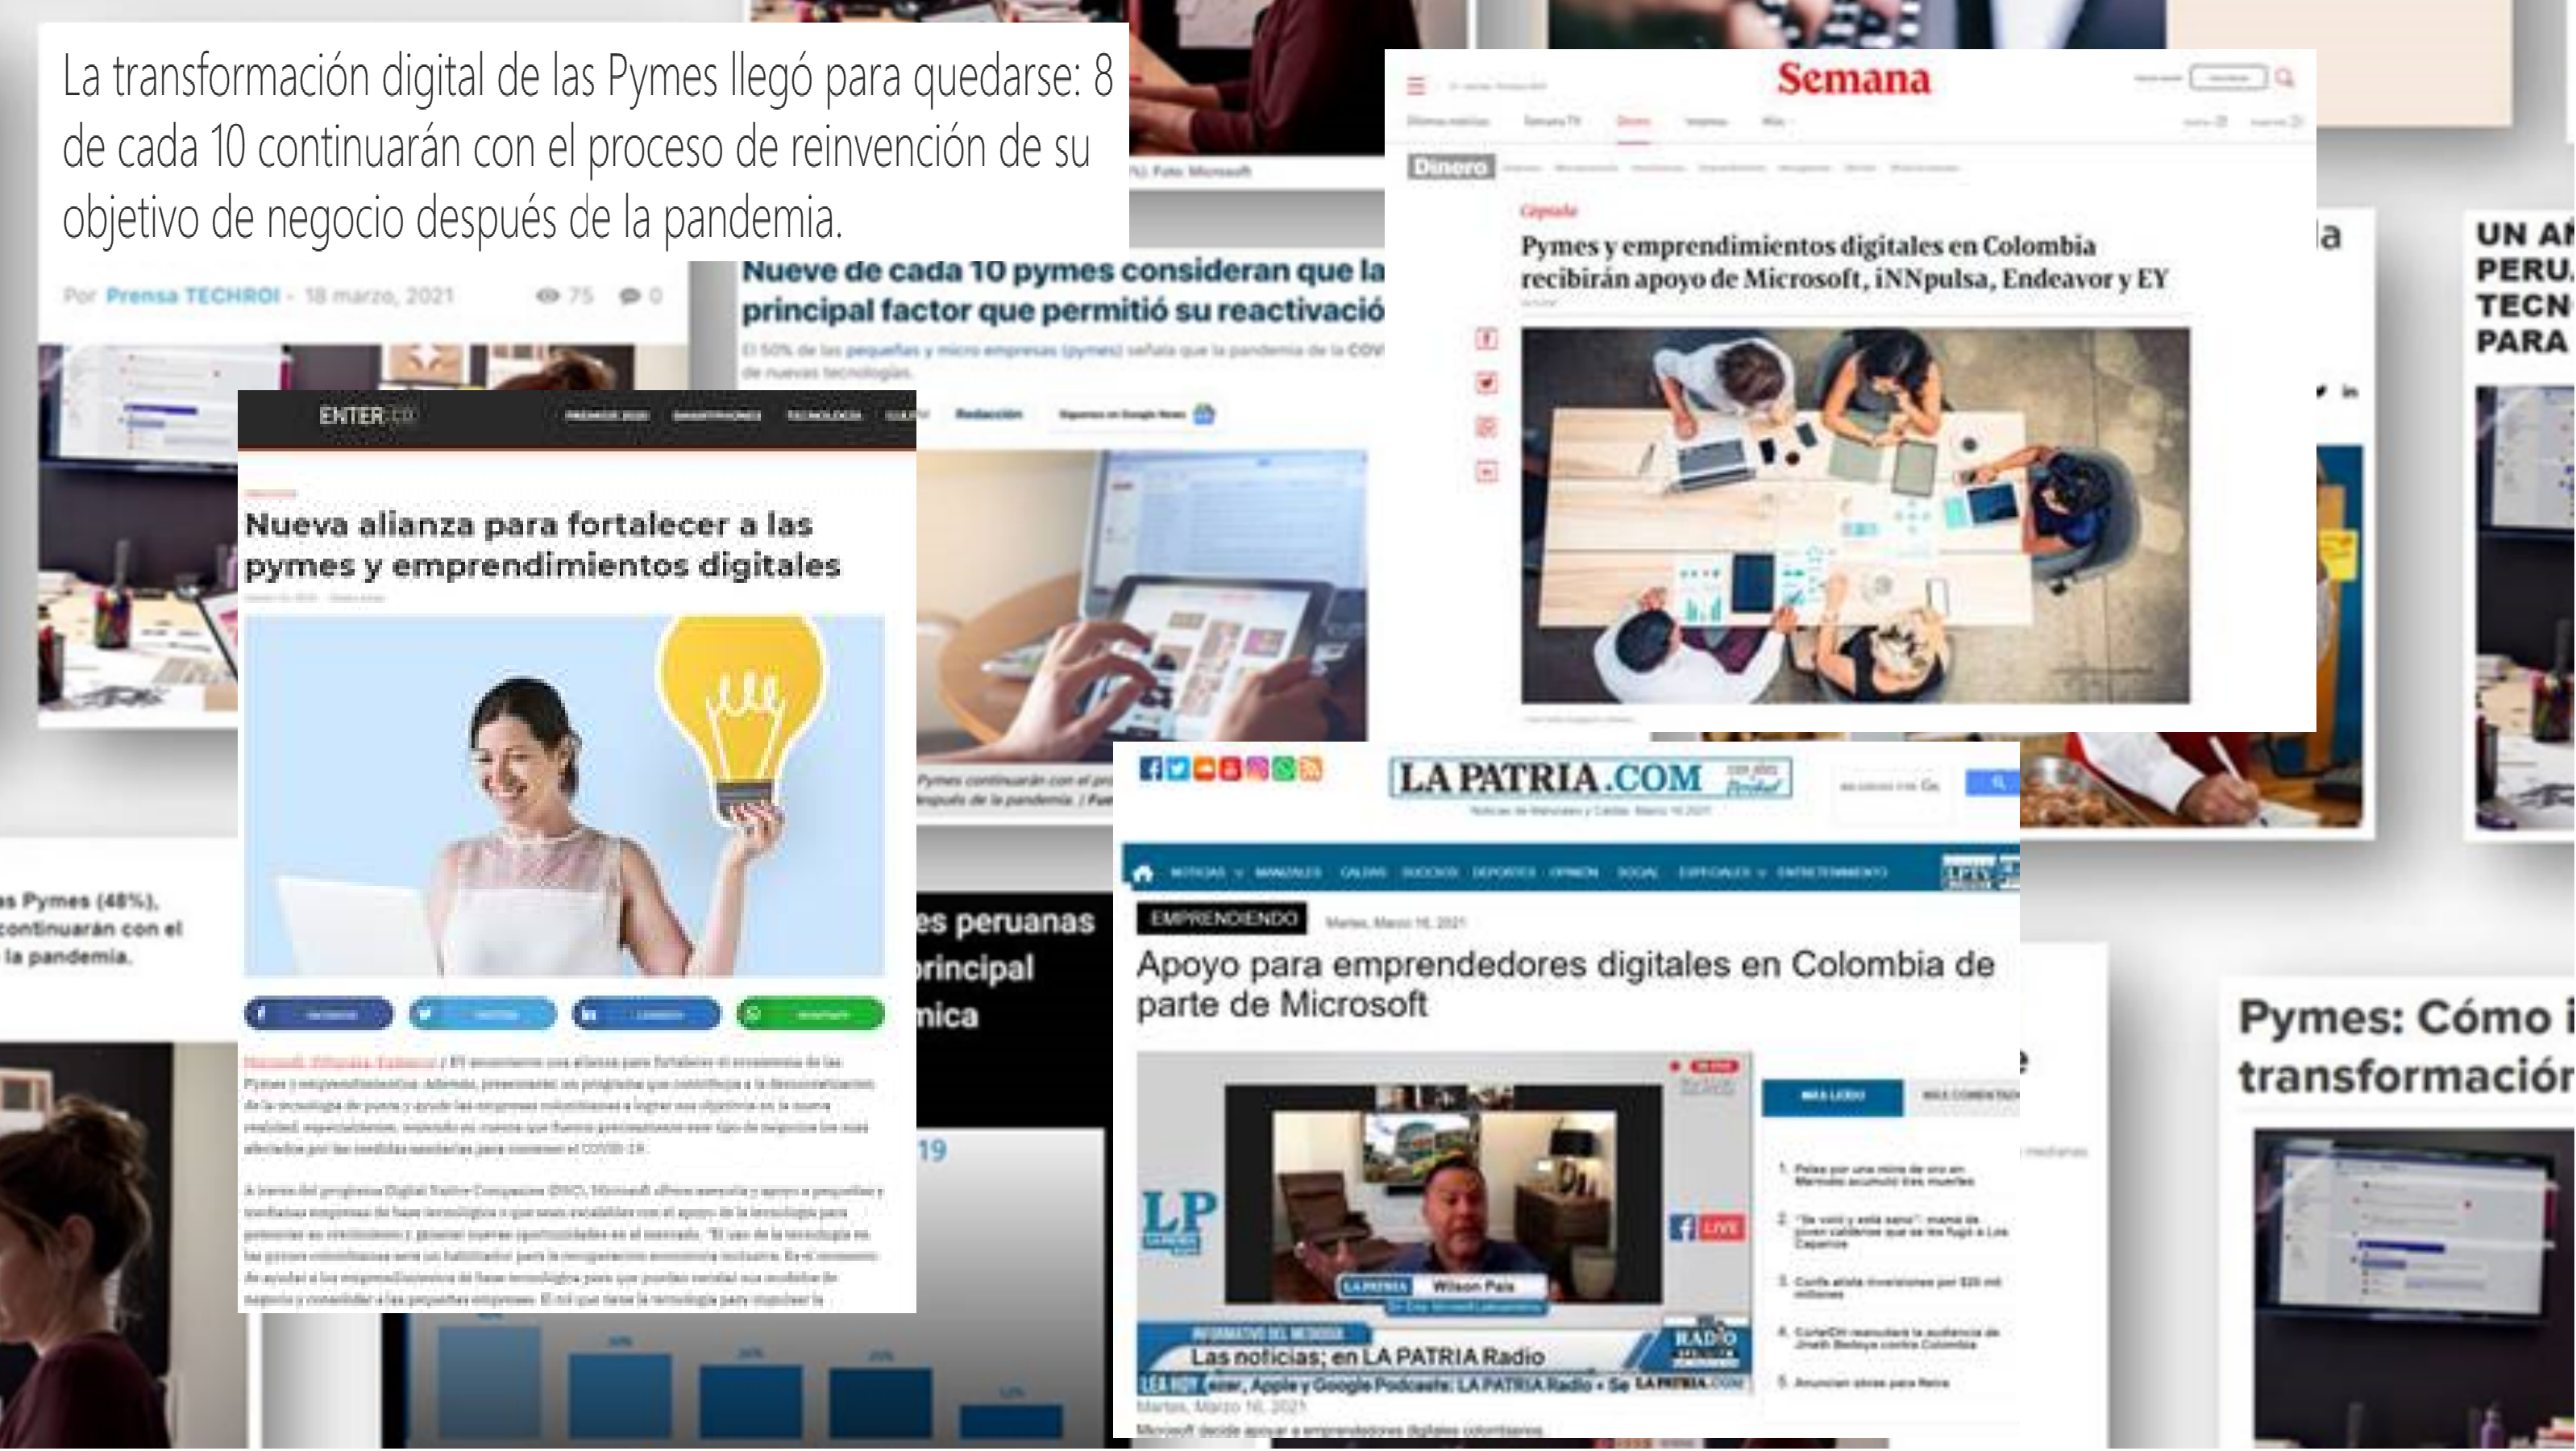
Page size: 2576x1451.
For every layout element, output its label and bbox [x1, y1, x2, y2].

picture [0, 0, 2574, 1449]
text_box [0, 0, 2575, 1451]
